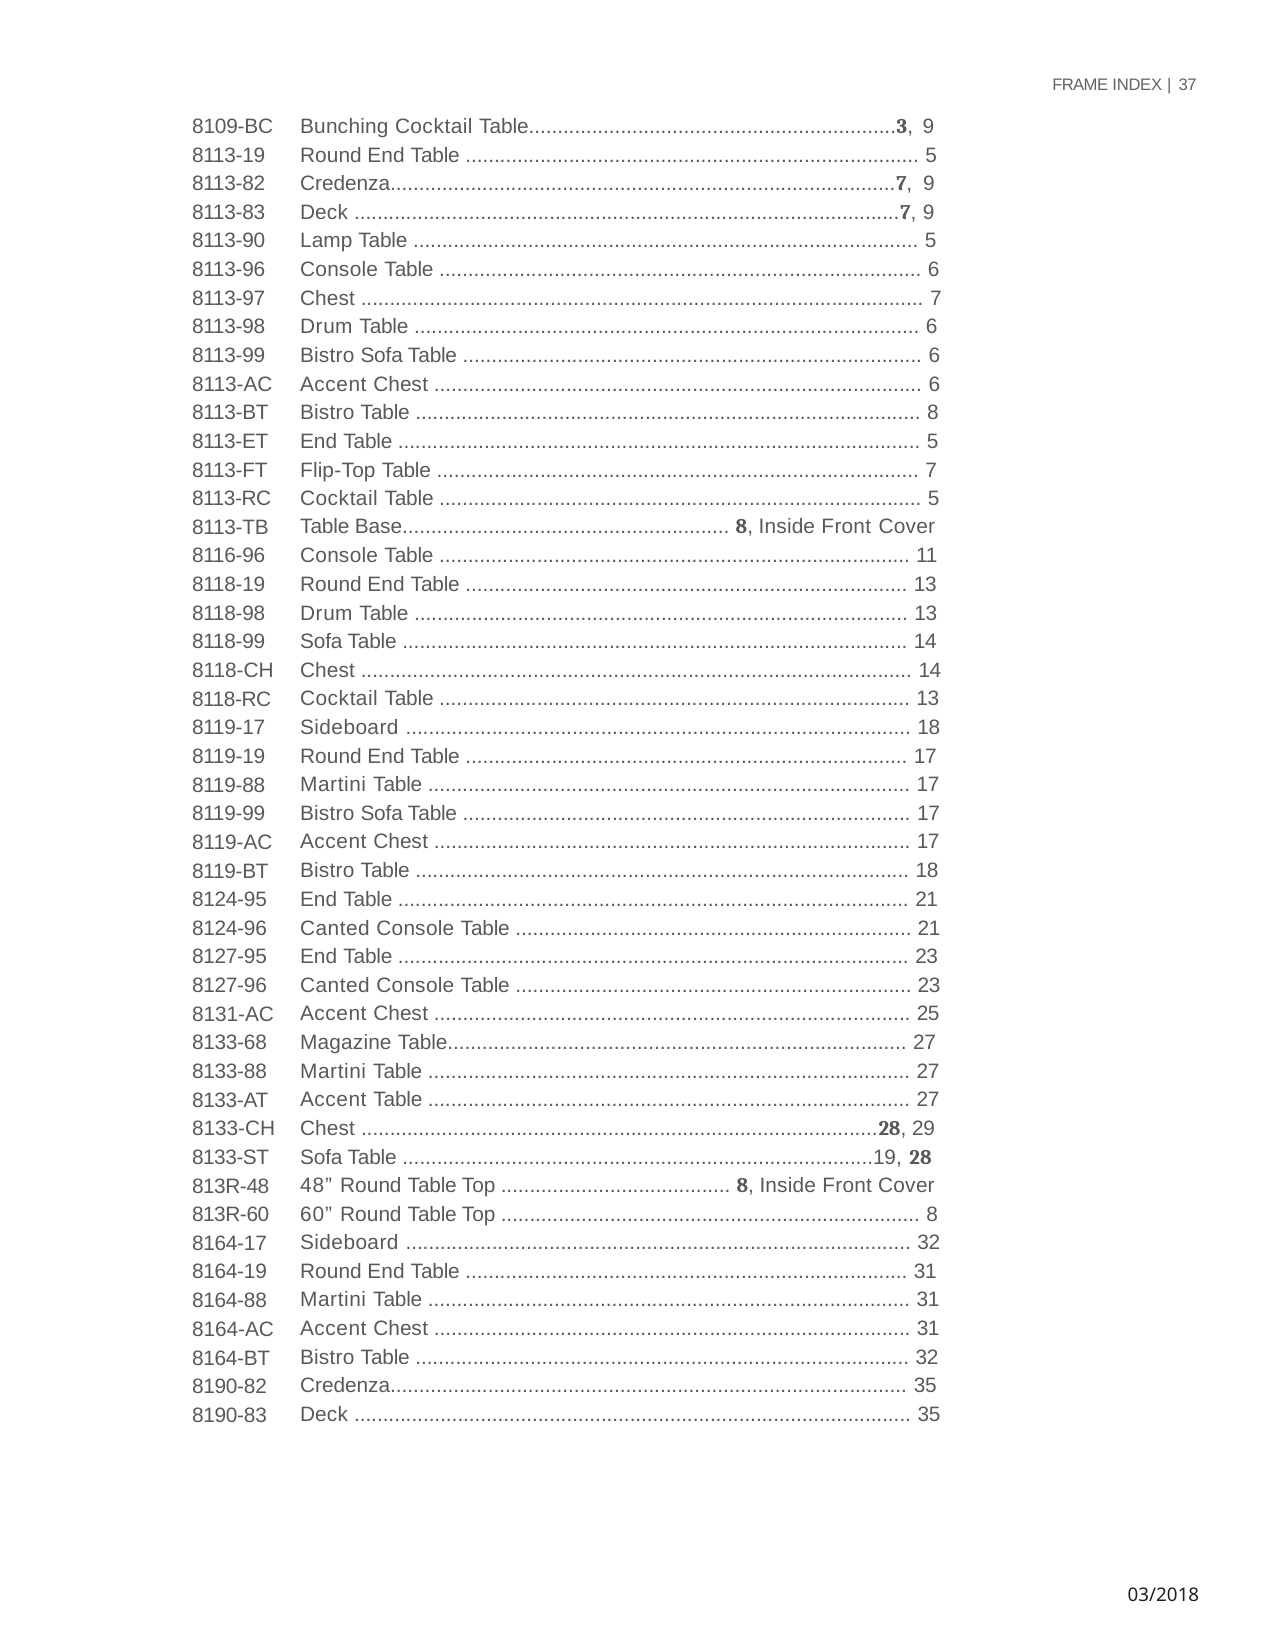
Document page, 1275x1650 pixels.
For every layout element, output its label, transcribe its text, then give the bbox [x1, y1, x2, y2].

text_box FRAME INDEX | 37 [1050, 71, 1203, 94]
text_box Bunching Cocktail Table................................................................3, 9 Round End Table ............................................................................... 5 Credenza........................................................................................7, 9 Deck ...............................................................................................7, 9 Lamp Table ........................................................................................ 5 Console Table .................................................................................... 6 Chest .................................................................................................. 7 Drum Table ........................................................................................ 6 Bistro Sofa Table ................................................................................ 6 Accent Chest ..................................................................................... 6 Bistro Table ........................................................................................ 8 End Table ........................................................................................... 5 Flip-Top Table .................................................................................... 7 Cocktail Table .................................................................................... 5 Table Base......................................................... 8, Inside Front Cover Console Table .................................................................................. 11 Round End Table ............................................................................. 13 Drum Table ...................................................................................... 13 Sofa Table ........................................................................................ 14 Chest ................................................................................................ 14 Cocktail Table .................................................................................. 13 Sideboard ........................................................................................ 18 Round End Table ............................................................................. 17 Martini Table .................................................................................... 17 Bistro Sofa Table .............................................................................. 17 Accent Chest ................................................................................... 17 Bistro Table ...................................................................................... 18 End Table ......................................................................................... 21 Canted Console Table ..................................................................... 21 End Table ......................................................................................... 23 Canted Console Table ..................................................................... 23 Accent Chest ................................................................................... 25 Magazine Table................................................................................ 27 Martini Table .................................................................................... 27 Accent Table .................................................................................... 27 Chest ..........................................................................................28, 29 Sofa Table ..................................................................................19, 28 48” Round Table Top ........................................ 8, Inside Front Cover 60” Round Table Top ......................................................................... 8 Sideboard ........................................................................................ 32 Round End Table ............................................................................. 31 Martini Table .................................................................................... 31 Accent Chest ................................................................................... 31 Bistro Table ...................................................................................... 32 Credenza.......................................................................................... 35 Deck ................................................................................................. 35 [298, 106, 956, 1426]
text_box 03/2018 [1125, 1580, 1200, 1606]
text_box 8109-BC 8113-19 8113-82 8113-83 8113-90 8113-96 8113-97 8113-98 8113-99 8113-AC 8113-BT 8113-ET 8113-FT 8113-RC 8113-TB 8116-96 8118-19 8118-98 8118-99 8118-CH 8118-RC 8119-17 8119-19 8119-88 8119-99 8119-AC 8119-BT 8124-95 8124-96 8127-95 8127-96 8131-AC 8133-68 8133-88 8133-AT 8133-CH 8133-ST 813R-48 813R-60 8164-17 8164-19 8164-88 8164-AC 8164-BT 8190-82 8190-83 [189, 106, 278, 1427]
